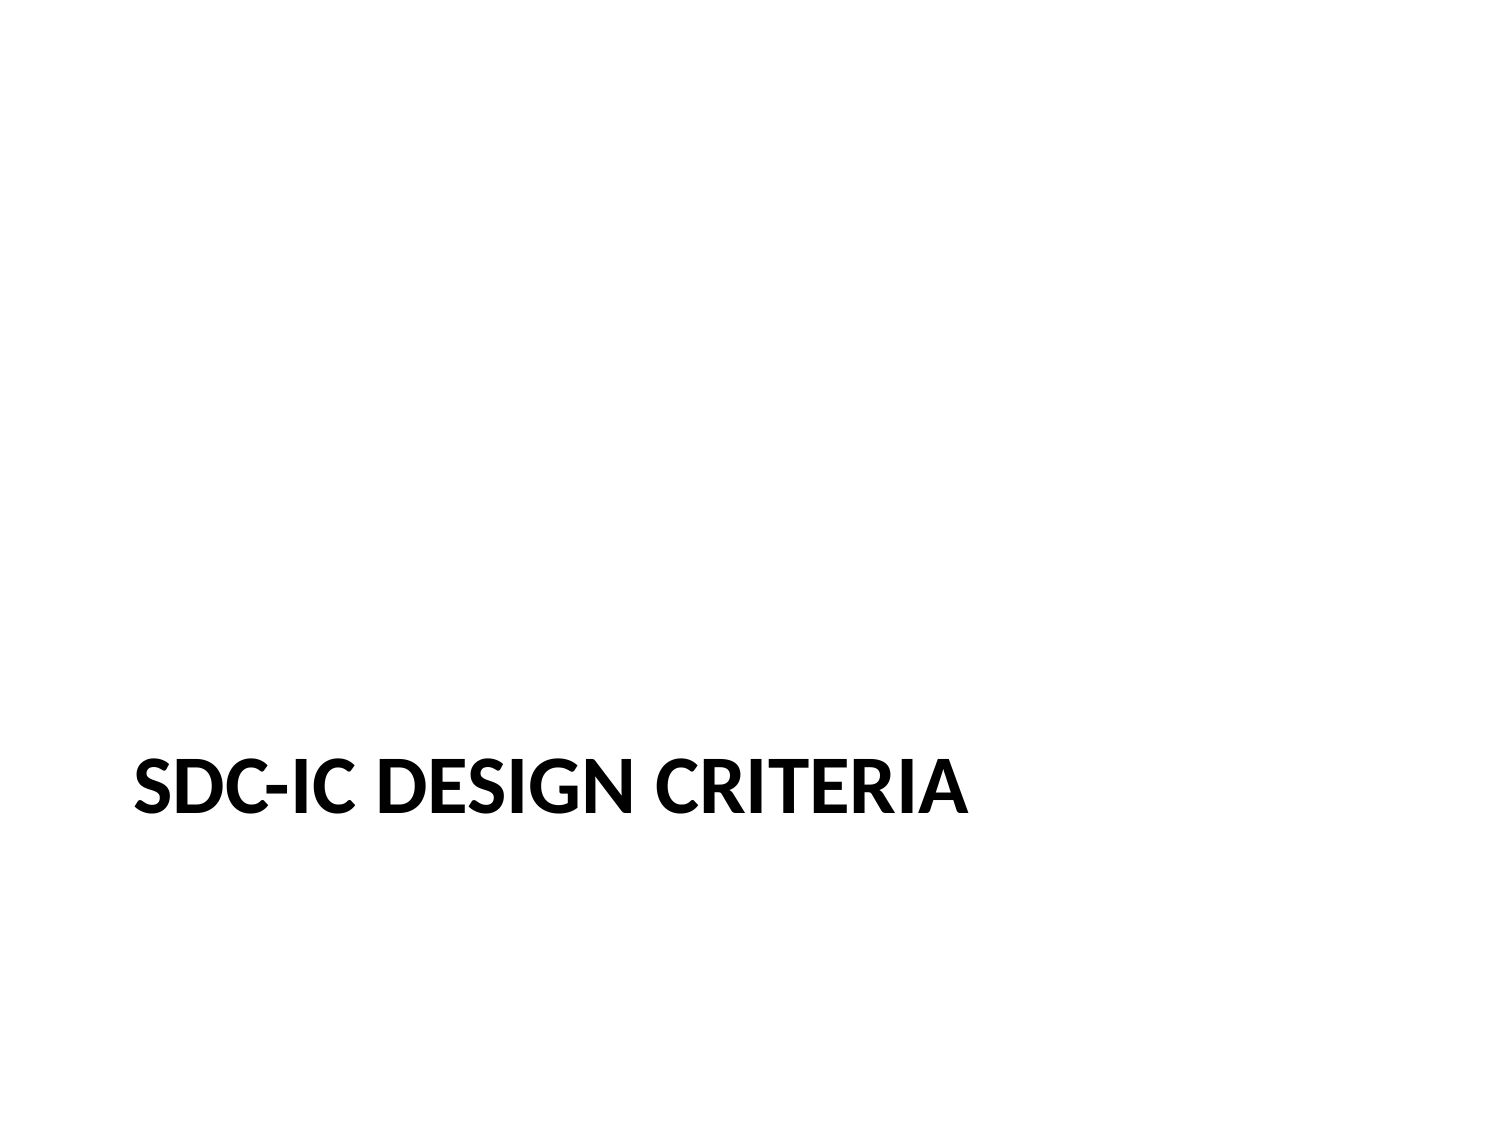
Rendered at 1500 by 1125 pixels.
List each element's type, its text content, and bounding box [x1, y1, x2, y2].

title SDC-IC design criteria [118, 722, 1394, 947]
